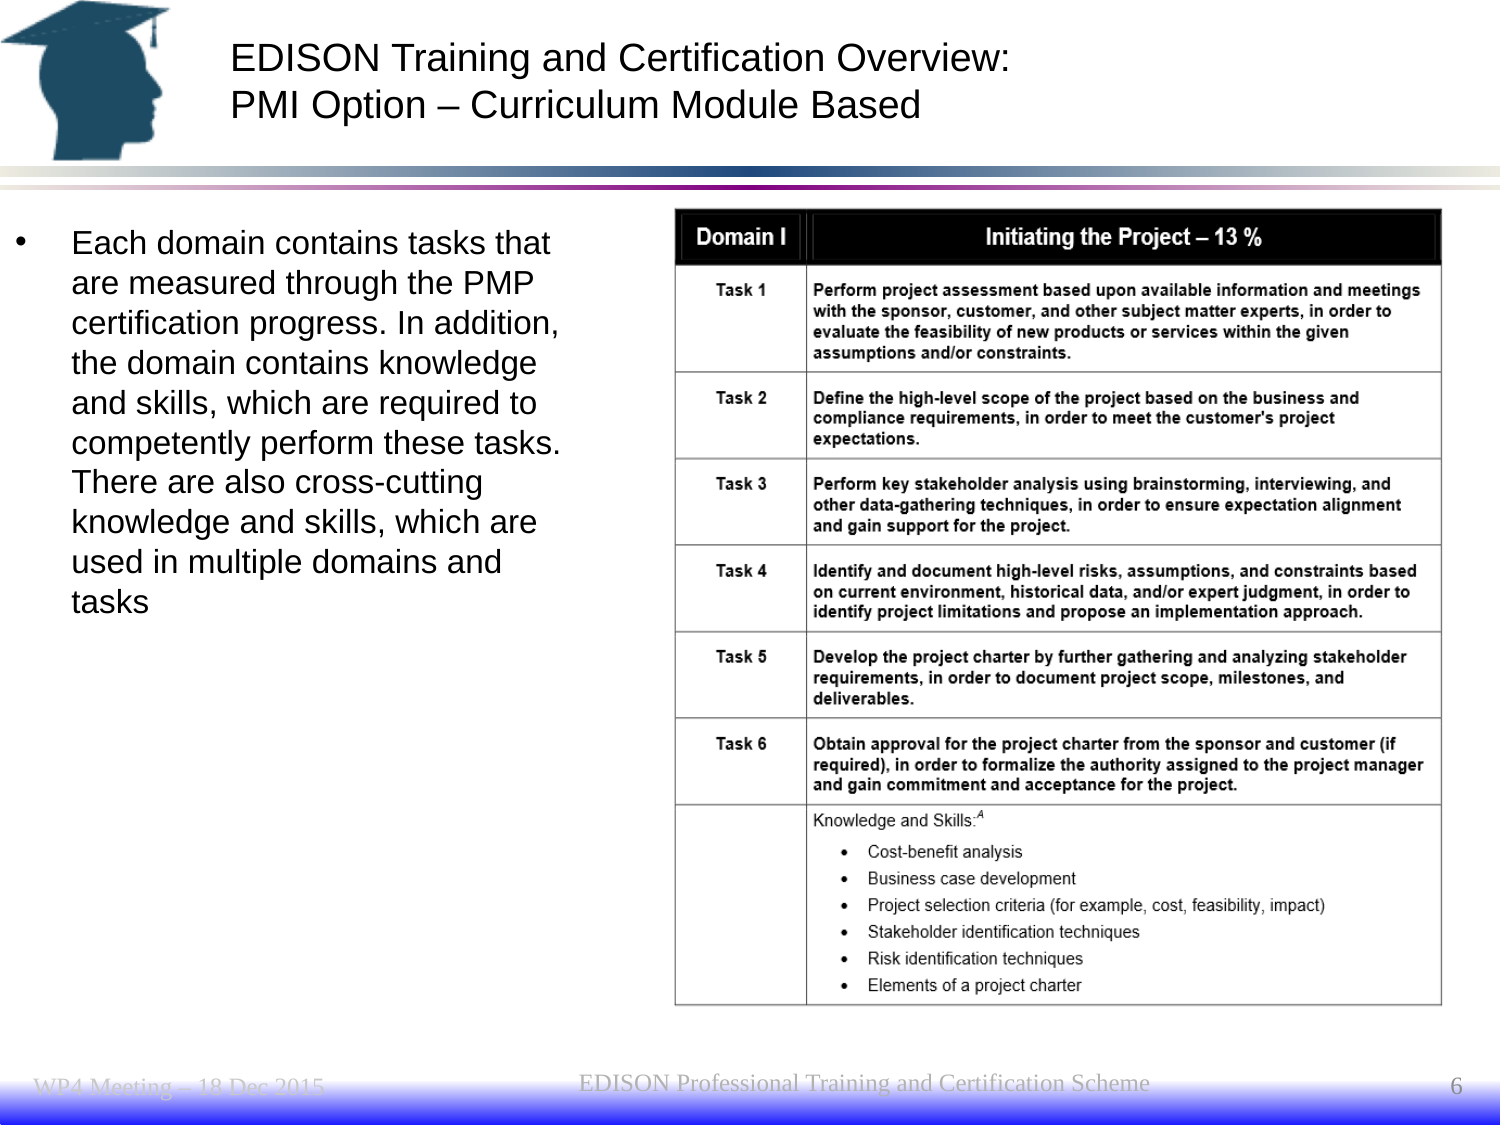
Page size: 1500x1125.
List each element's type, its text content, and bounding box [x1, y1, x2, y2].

picture [0, 0, 172, 162]
list Each domain contains tasks that are measured through the PMP certification progress. In addition, the domain contains knowledge and skills, which are required to competently perform these tasks. There are also cross-cutting knowledge and skills, which are used in multiple domains and tasks [0, 214, 603, 1024]
slide_number 6 [1128, 1064, 1478, 1106]
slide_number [18, 1064, 378, 1106]
title EDISON Training and Certification Overview: PMI Option – Curriculum Module Based [218, 24, 1425, 135]
footer EDISON Professional Training and Certification Scheme [513, 1063, 1217, 1100]
picture [655, 195, 1472, 1030]
